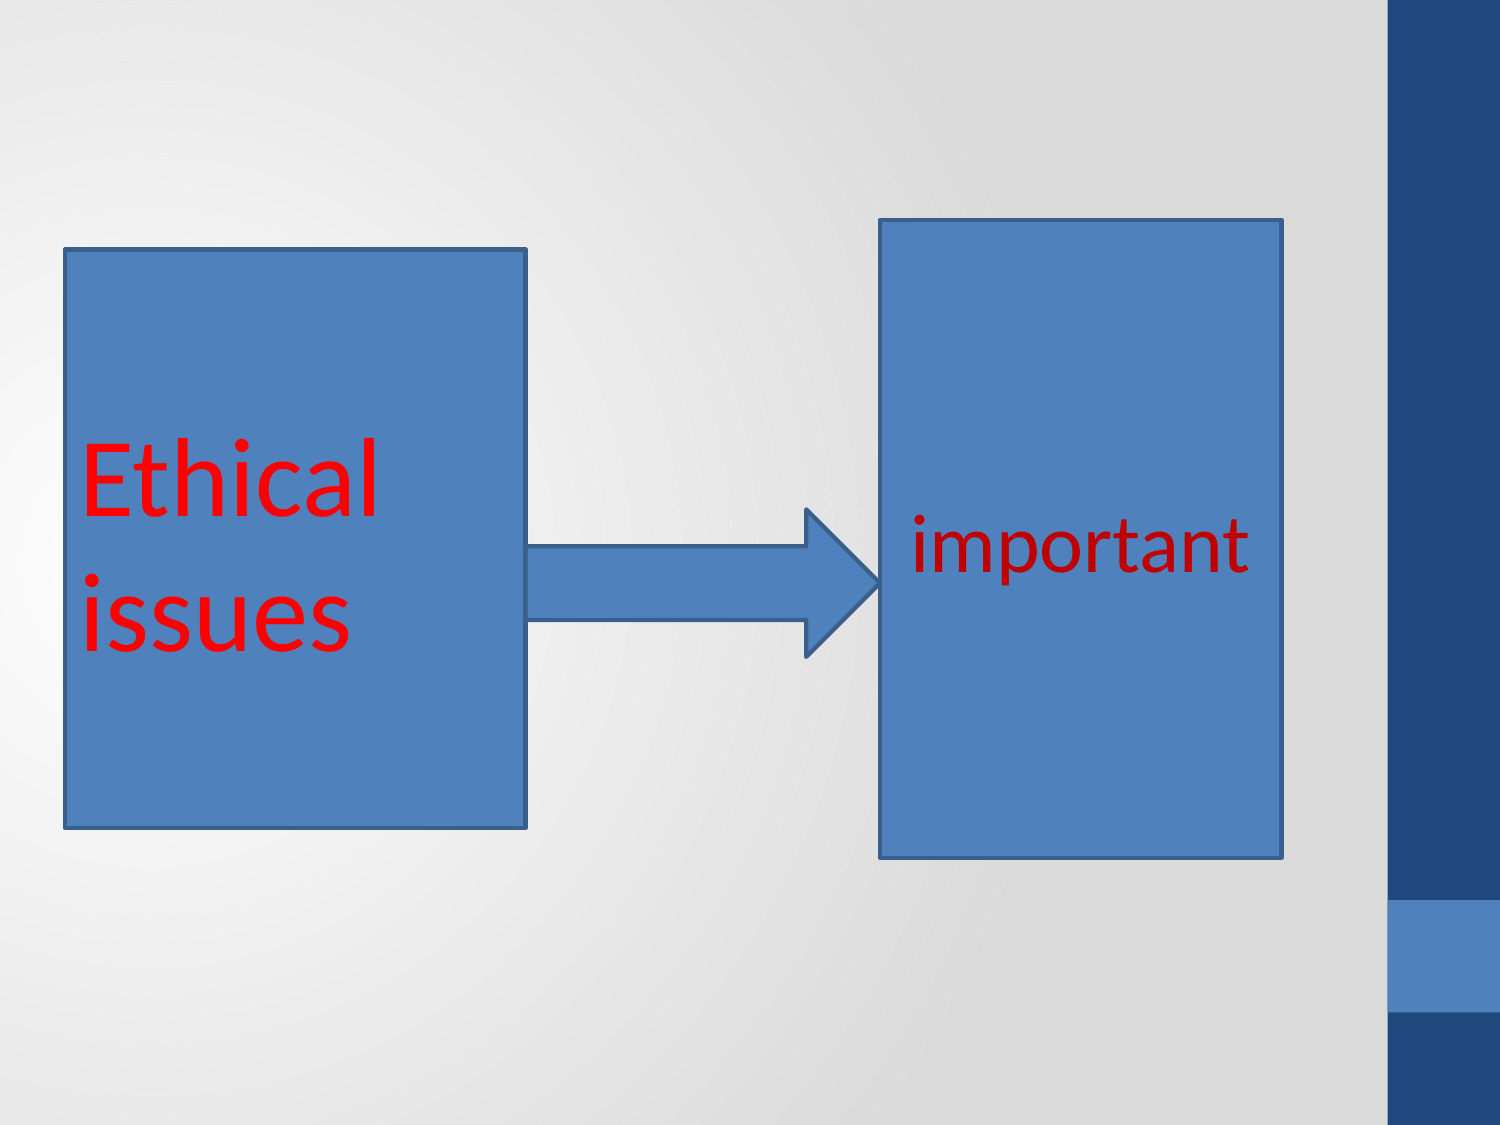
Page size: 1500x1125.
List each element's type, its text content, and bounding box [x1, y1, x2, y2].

text_box Ethical issues [63, 247, 528, 830]
title [75, 45, 1425, 1071]
text_box [523, 507, 878, 659]
text_box important [878, 218, 1284, 860]
